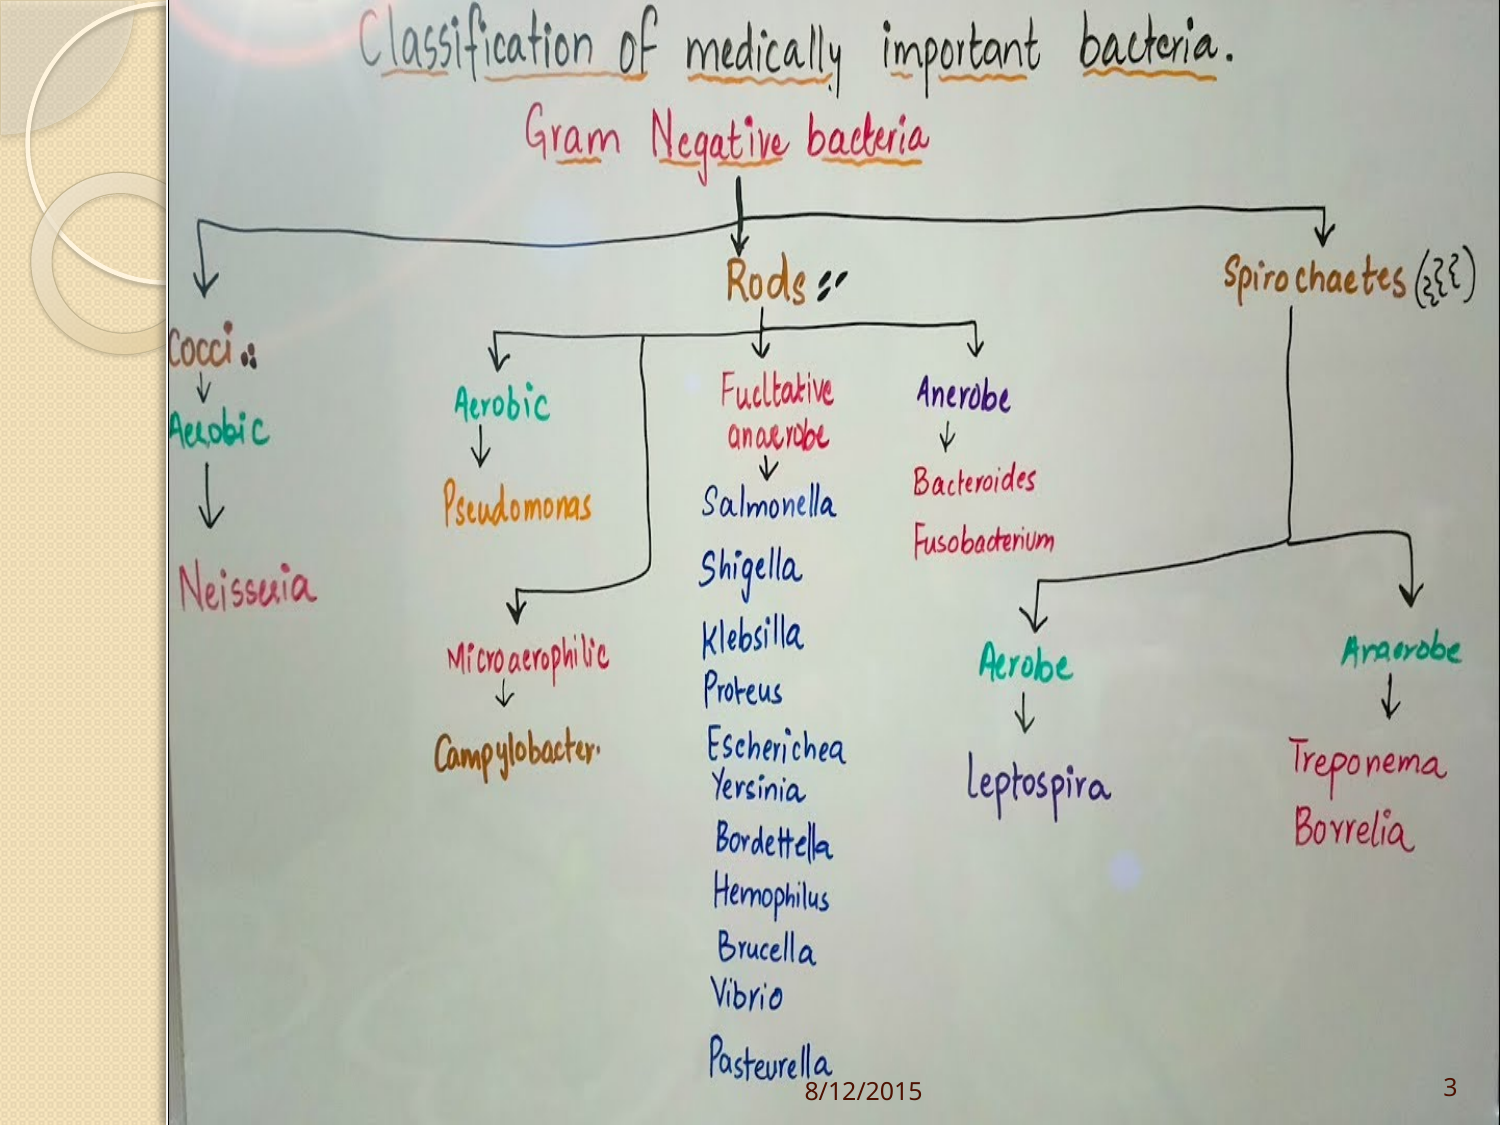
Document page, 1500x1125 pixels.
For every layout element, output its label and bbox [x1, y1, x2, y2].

list [167, 0, 1500, 1125]
